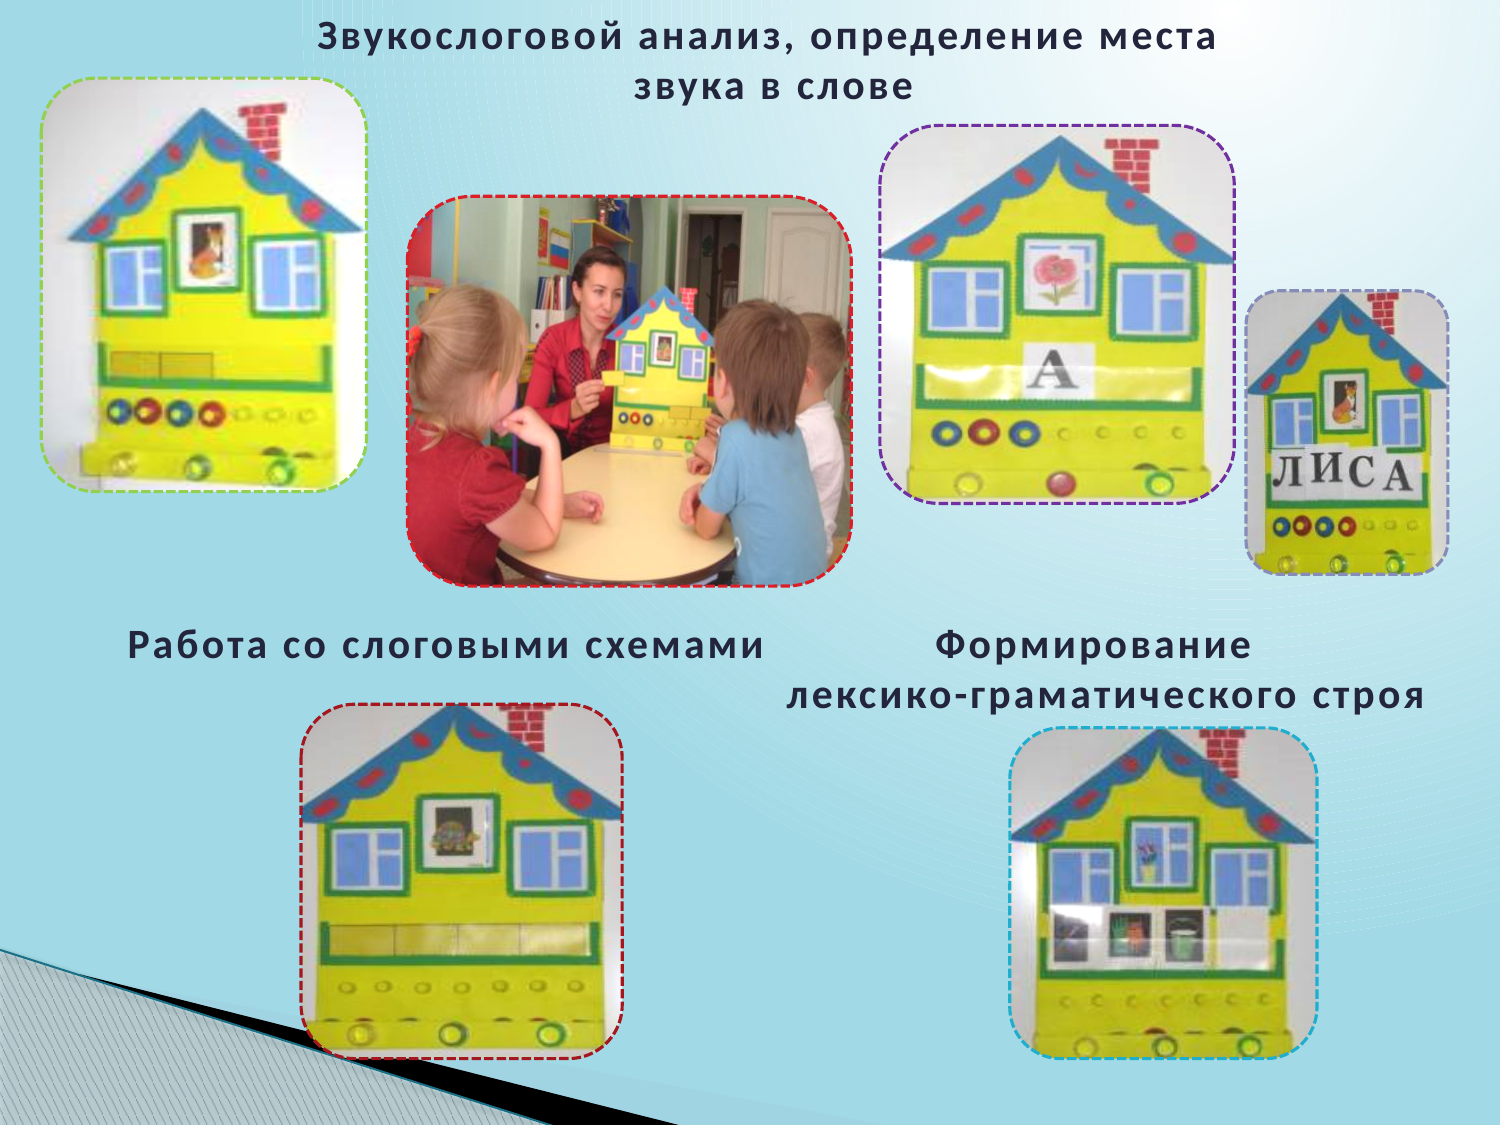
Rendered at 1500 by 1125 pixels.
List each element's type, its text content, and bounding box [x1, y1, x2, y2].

picture [1245, 290, 1449, 575]
picture [41, 77, 367, 492]
picture [879, 125, 1235, 504]
text_box Звукослоговой анализ, определение места звука в слове [135, 0, 1412, 115]
picture [300, 703, 623, 1059]
text_box Формирование лексико-граматического строя [771, 609, 1441, 725]
text_box Работа со слоговыми схемами [112, 609, 771, 675]
picture [1009, 727, 1318, 1059]
picture [407, 196, 852, 587]
